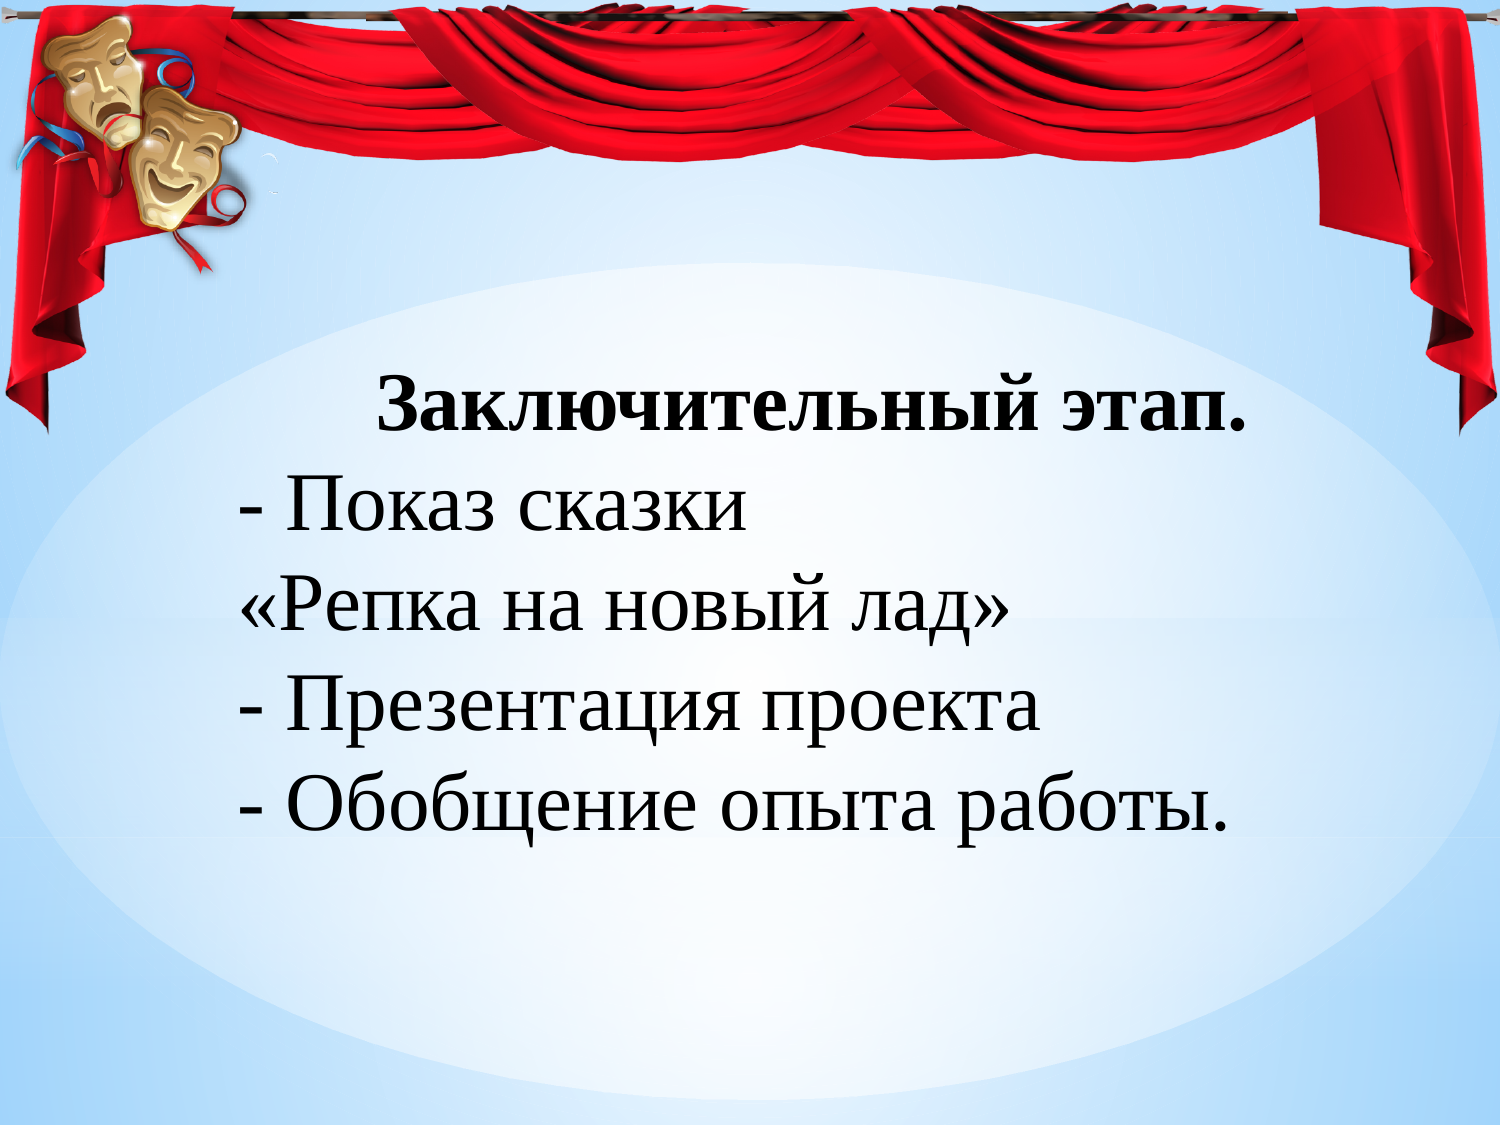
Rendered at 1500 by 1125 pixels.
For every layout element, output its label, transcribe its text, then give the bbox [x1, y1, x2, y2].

text_box Заключительный этап. - Показ сказки «Репка на новый лад» - Презентация проекта - Обобщение опыта работы. [222, 443, 1298, 855]
picture [1, 0, 1500, 438]
